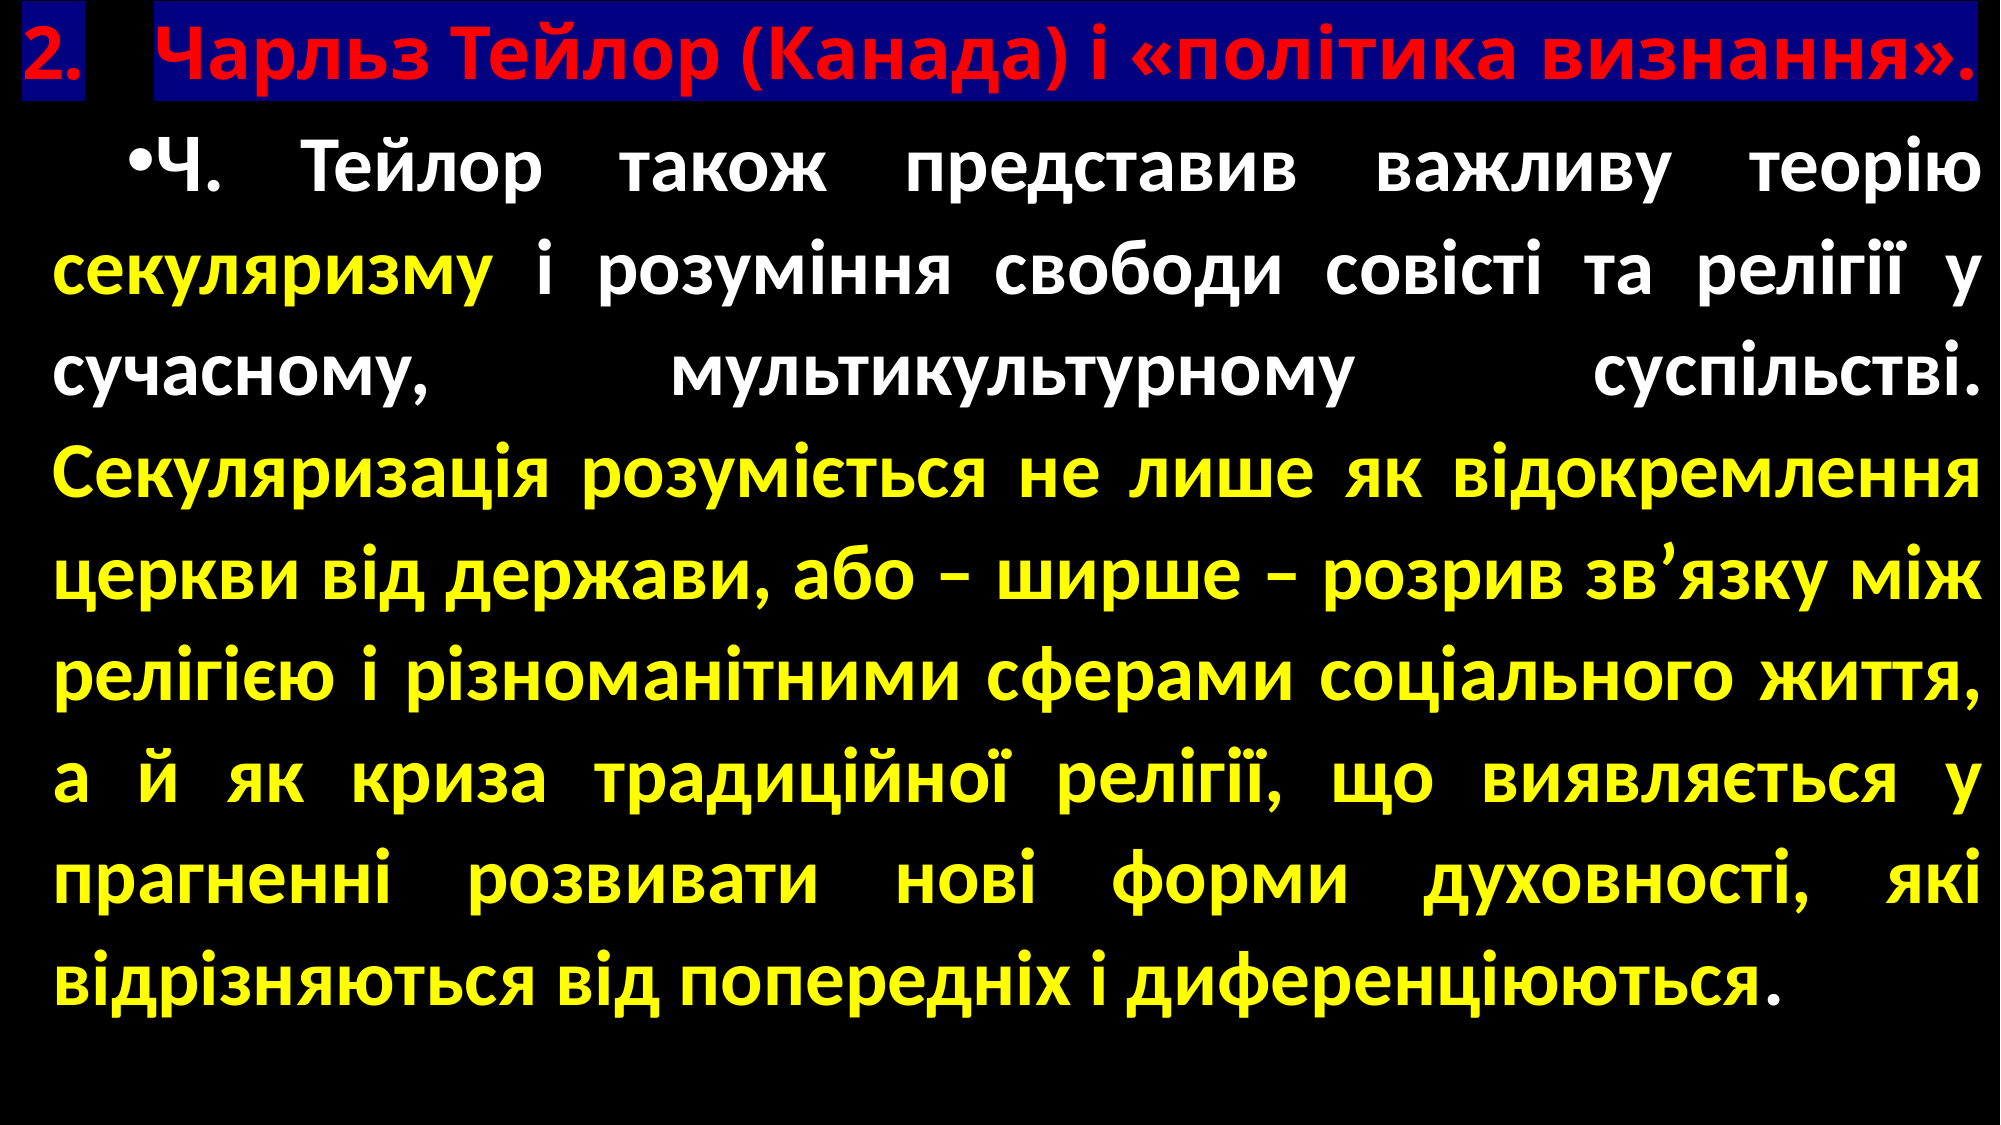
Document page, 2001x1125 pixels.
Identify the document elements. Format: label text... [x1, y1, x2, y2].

title 2. Чарльз Тейлор (Канада) і «політика визнання». [0, 0, 2000, 93]
list Ч. Тейлор також представив важливу теорію секуляризму і розуміння свободи совісті та релігії у сучасному, мультикультурному суспільстві. Секуляризація розуміється не лише як відокремлення церкви від держави, або – ширше – розрив зв’язку між релігією і різноманітними сферами соціального життя, а й як криза традиційної релігії, що виявляється у прагненні розвивати нові форми духовності, які відрізняються від попередніх і диференціюються. [0, 93, 2000, 1125]
